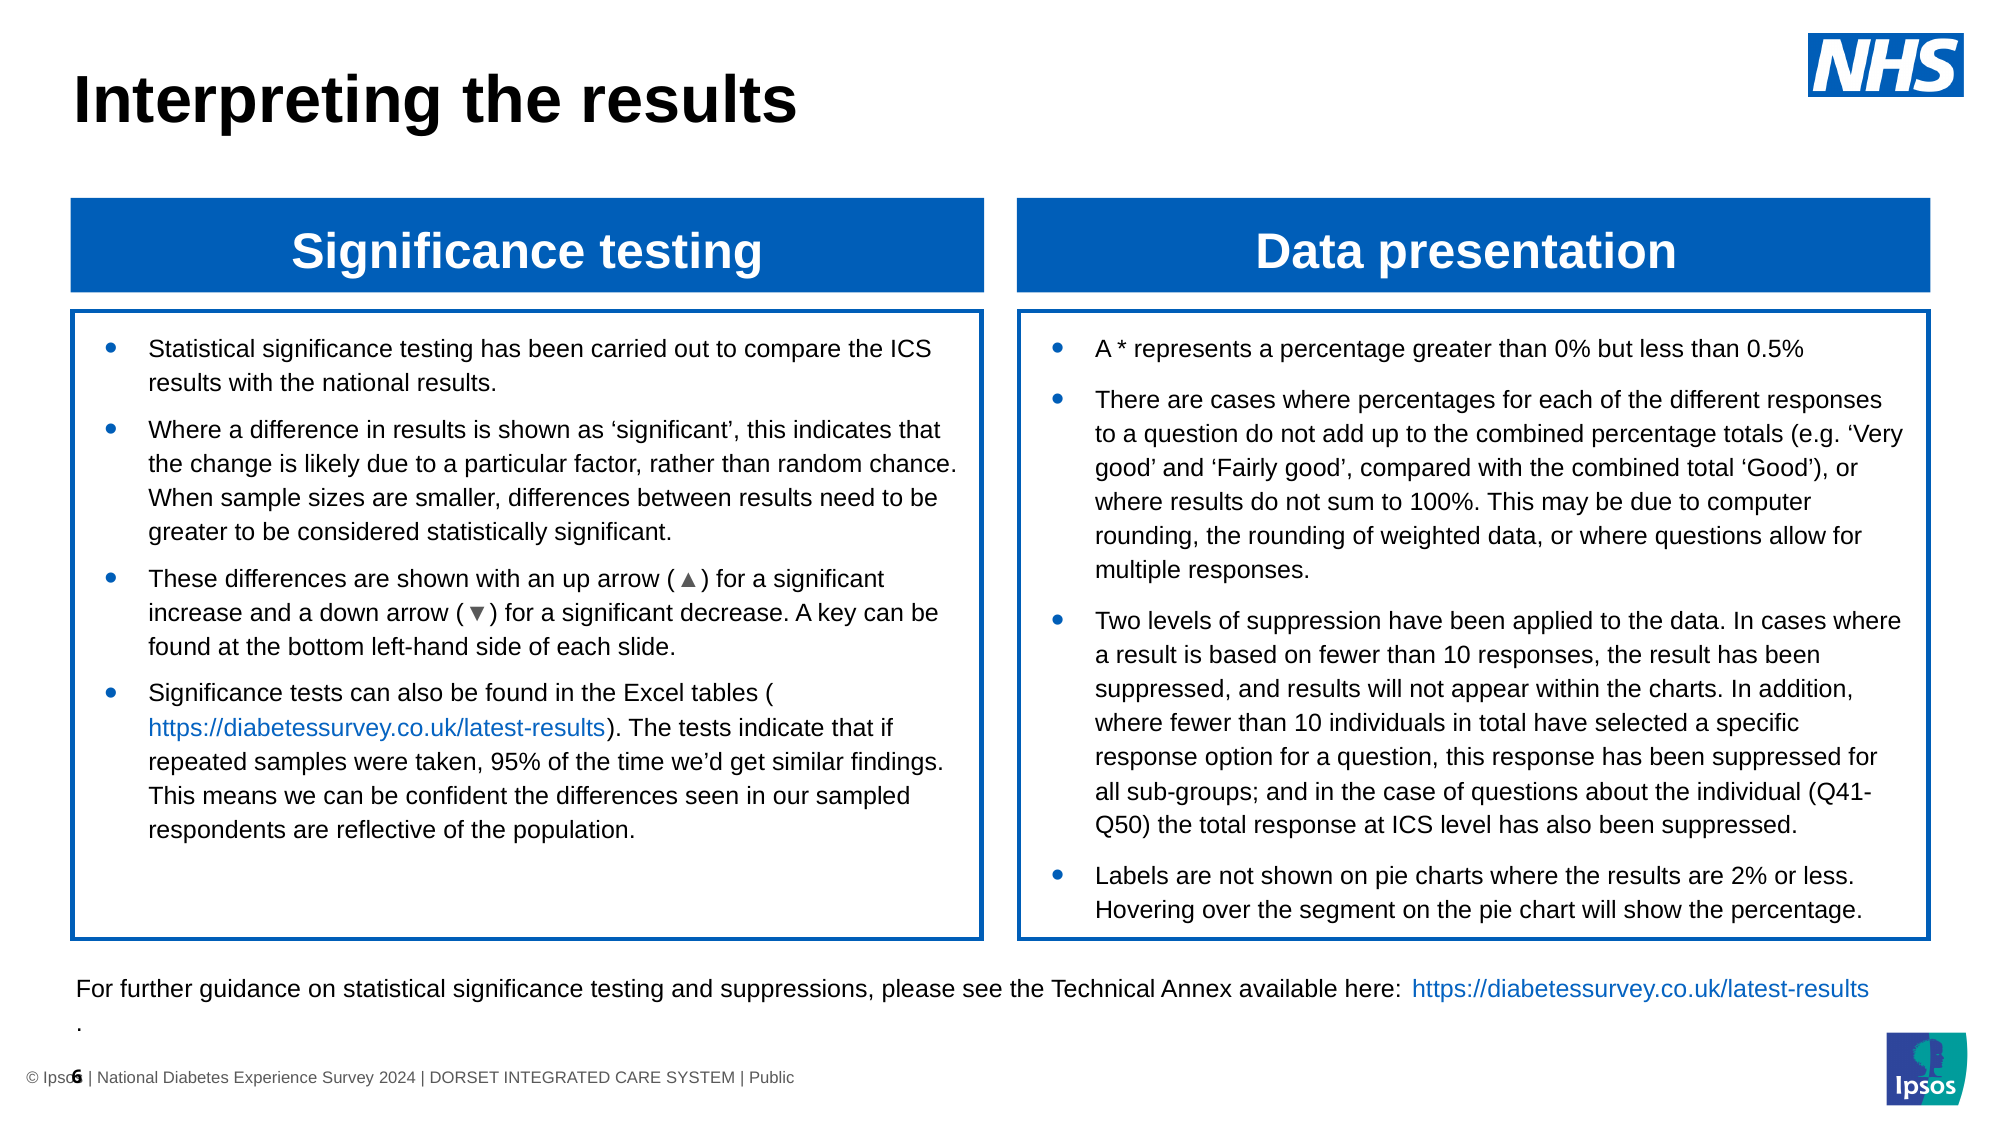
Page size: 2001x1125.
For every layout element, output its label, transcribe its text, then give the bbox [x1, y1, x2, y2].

picture [1886, 1032, 1968, 1106]
text_box For further guidance on statistical significance testing and suppressions, please see the Technical Annex available here: https://diabetessurvey.co.uk/latest-results. [46, 961, 1886, 1044]
text_box Statistical significance testing has been carried out to compare the ICS results with the national results. Where a difference in results is shown as ‘significant’, this indicates that the change is likely due to a particular factor, rather than random chance. When sample sizes are smaller, differences between results need to be greater to be considered statistically significant. These differences are shown with an up arrow (▲) for a significant increase and a down arrow (▼) for a significant decrease. A key can be found at the bottom left-hand side of each slide. Significance tests can also be found in the Excel tables (https://diabetessurvey.co.uk/latest-results). The tests indicate that if repeated samples were taken, 95% of the time we’d get similar findings. This means we can be confident the differences seen in our sampled respondents are reflective of the population. [71, 310, 983, 940]
title Interpreting the results [73, 65, 1826, 193]
picture [1807, 33, 1964, 97]
slide_number 6 [71, 1044, 122, 1090]
text_box Significance testing [70, 197, 985, 293]
text_box Data presentation [1016, 197, 1931, 293]
text_box A * represents a percentage greater than 0% but less than 0.5% There are cases where percentages for each of the different responses to a question do not add up to the combined percentage totals (e.g. ‘Very good’ and ‘Fairly good’, compared with the combined total ‘Good’), or where results do not sum to 100%. This may be due to computer rounding, the rounding of weighted data, or where questions allow for multiple responses. Two levels of suppression have been applied to the data. In cases where a result is based on fewer than 10 responses, the result has been suppressed, and results will not appear within the charts. In addition, where fewer than 10 individuals in total have selected a specific response option for a question, this response has been suppressed for all sub-groups; and in the case of questions about the individual (Q41-Q50) the total response at ICS level has also been suppressed. Labels are not shown on pie charts where the results are 2% or less. Hovering over the segment on the pie chart will show the percentage. [1018, 310, 1929, 940]
